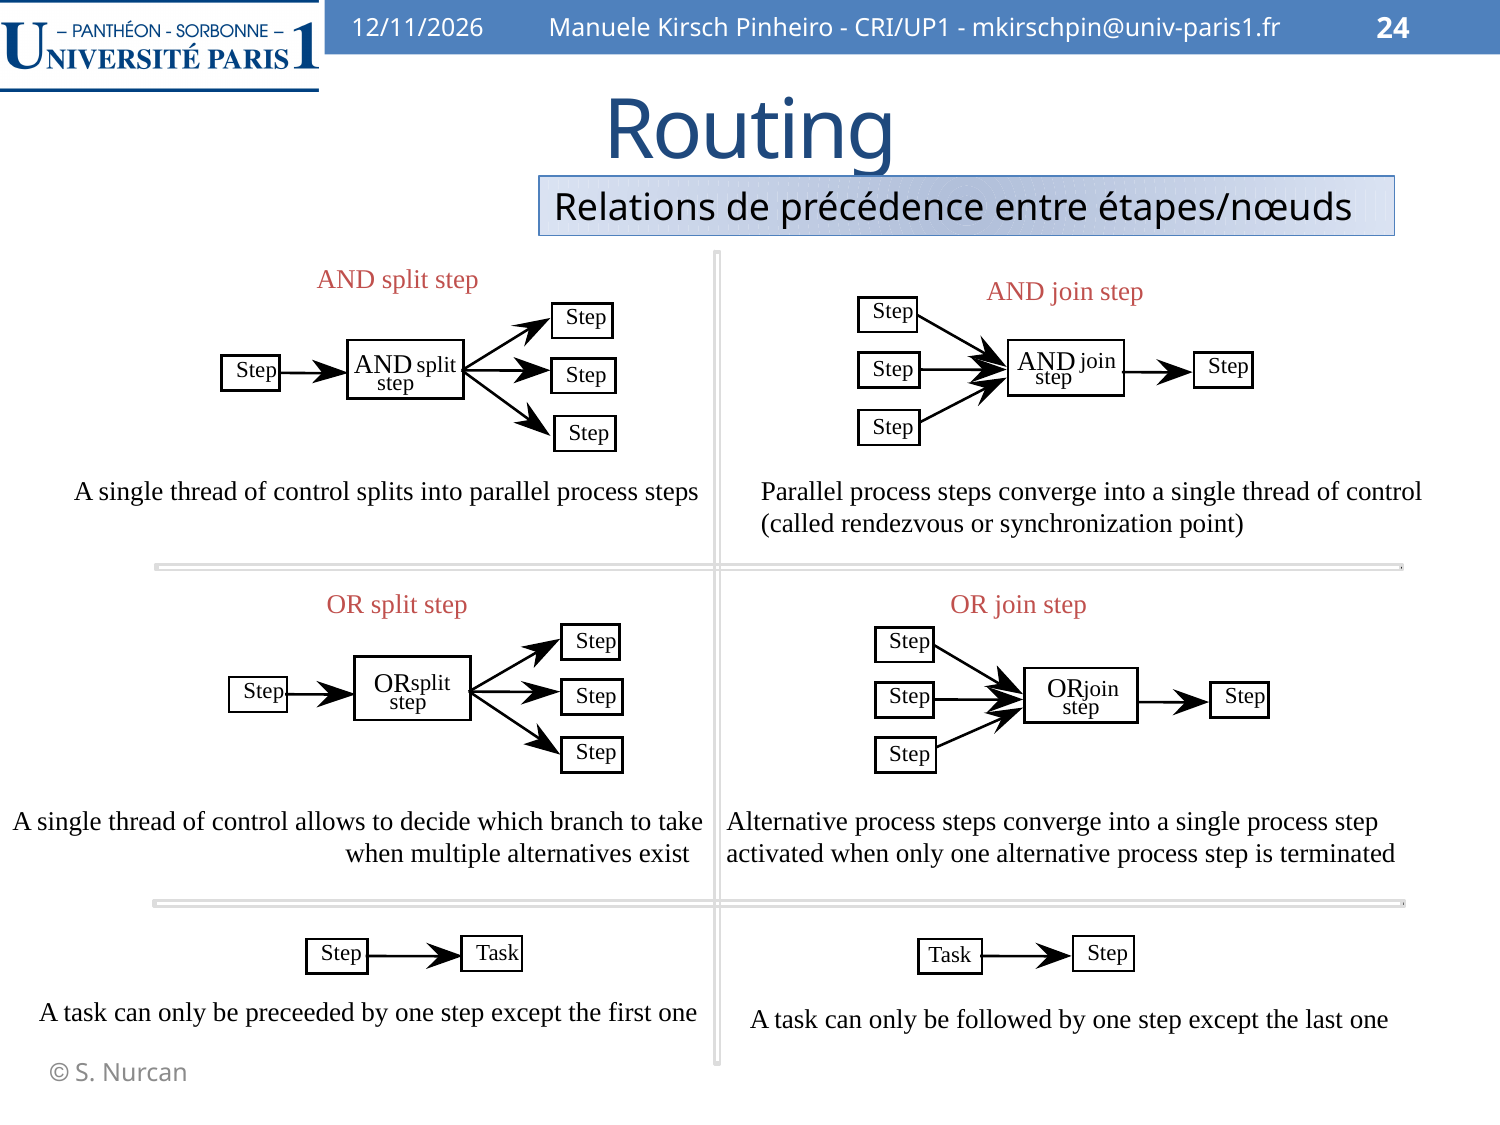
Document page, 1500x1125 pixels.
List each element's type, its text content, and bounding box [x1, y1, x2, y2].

title Routing [76, 66, 1425, 185]
text_box split [405, 667, 451, 696]
text_box OR join step [950, 586, 1088, 619]
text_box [946, 707, 1024, 752]
text_box [721, 900, 1405, 907]
text_box Alternative process steps converge into a single process step activated when only one alternative process step is terminated [726, 803, 1477, 869]
text_box [1015, 339, 1124, 396]
text_box OR [1046, 670, 1085, 704]
text_box Task [928, 940, 972, 968]
text_box A task can only be preceeded by one step except the first one [38, 994, 712, 1028]
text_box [306, 937, 368, 974]
text_box [918, 938, 982, 974]
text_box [1193, 350, 1253, 388]
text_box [1210, 680, 1269, 718]
text_box OR [374, 665, 412, 699]
text_box step [1035, 376, 1073, 390]
text_box  S. Nurcan [35, 1041, 511, 1102]
text_box step [377, 377, 415, 396]
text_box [461, 301, 616, 452]
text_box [946, 638, 1024, 683]
text_box step [1062, 701, 1100, 720]
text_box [1072, 935, 1135, 972]
text_box AND join step [986, 273, 1144, 307]
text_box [928, 377, 1007, 428]
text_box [461, 935, 523, 972]
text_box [979, 942, 1072, 970]
text_box Parallel process steps converge into a single thread of control (called rendezvous or synchronization point) [760, 473, 1477, 539]
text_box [277, 359, 349, 384]
text_box A single thread of control splits into parallel process steps [73, 473, 706, 506]
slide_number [336, 3, 501, 55]
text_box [1138, 688, 1210, 716]
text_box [858, 295, 920, 446]
text_box [714, 250, 721, 1065]
text_box [347, 339, 458, 399]
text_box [468, 624, 623, 773]
text_box [354, 656, 465, 720]
slide_number 24 [1340, 3, 1425, 55]
text_box AND split step [316, 260, 479, 294]
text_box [928, 356, 1007, 374]
text_box [153, 900, 714, 907]
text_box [1121, 358, 1193, 386]
text_box [1032, 667, 1138, 723]
text_box join [1074, 345, 1116, 374]
text_box OR split step [326, 586, 468, 619]
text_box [946, 686, 1024, 704]
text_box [874, 625, 937, 773]
text_box A single thread of control allows to decide which branch to take when multiple alternatives exist [11, 803, 703, 869]
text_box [221, 354, 280, 391]
text_box step [389, 696, 427, 714]
text_box [155, 564, 714, 570]
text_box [365, 942, 464, 970]
text_box join [1077, 673, 1120, 701]
text_box AND [1017, 343, 1076, 376]
footer Manuele Kirsch Pinheiro - CRI/UP1 - mkirschpin@univ-paris1.fr [501, 3, 1329, 55]
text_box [228, 675, 288, 713]
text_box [284, 680, 357, 708]
text_box AND [353, 346, 413, 380]
text_box A task can only be followed by one step except the last one [749, 1001, 1390, 1035]
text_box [928, 309, 1007, 353]
text_box split [410, 349, 457, 377]
text_box Relations de précédence entre étapes/nœuds [538, 175, 1395, 236]
text_box [721, 564, 1404, 570]
picture [0, 0, 319, 92]
